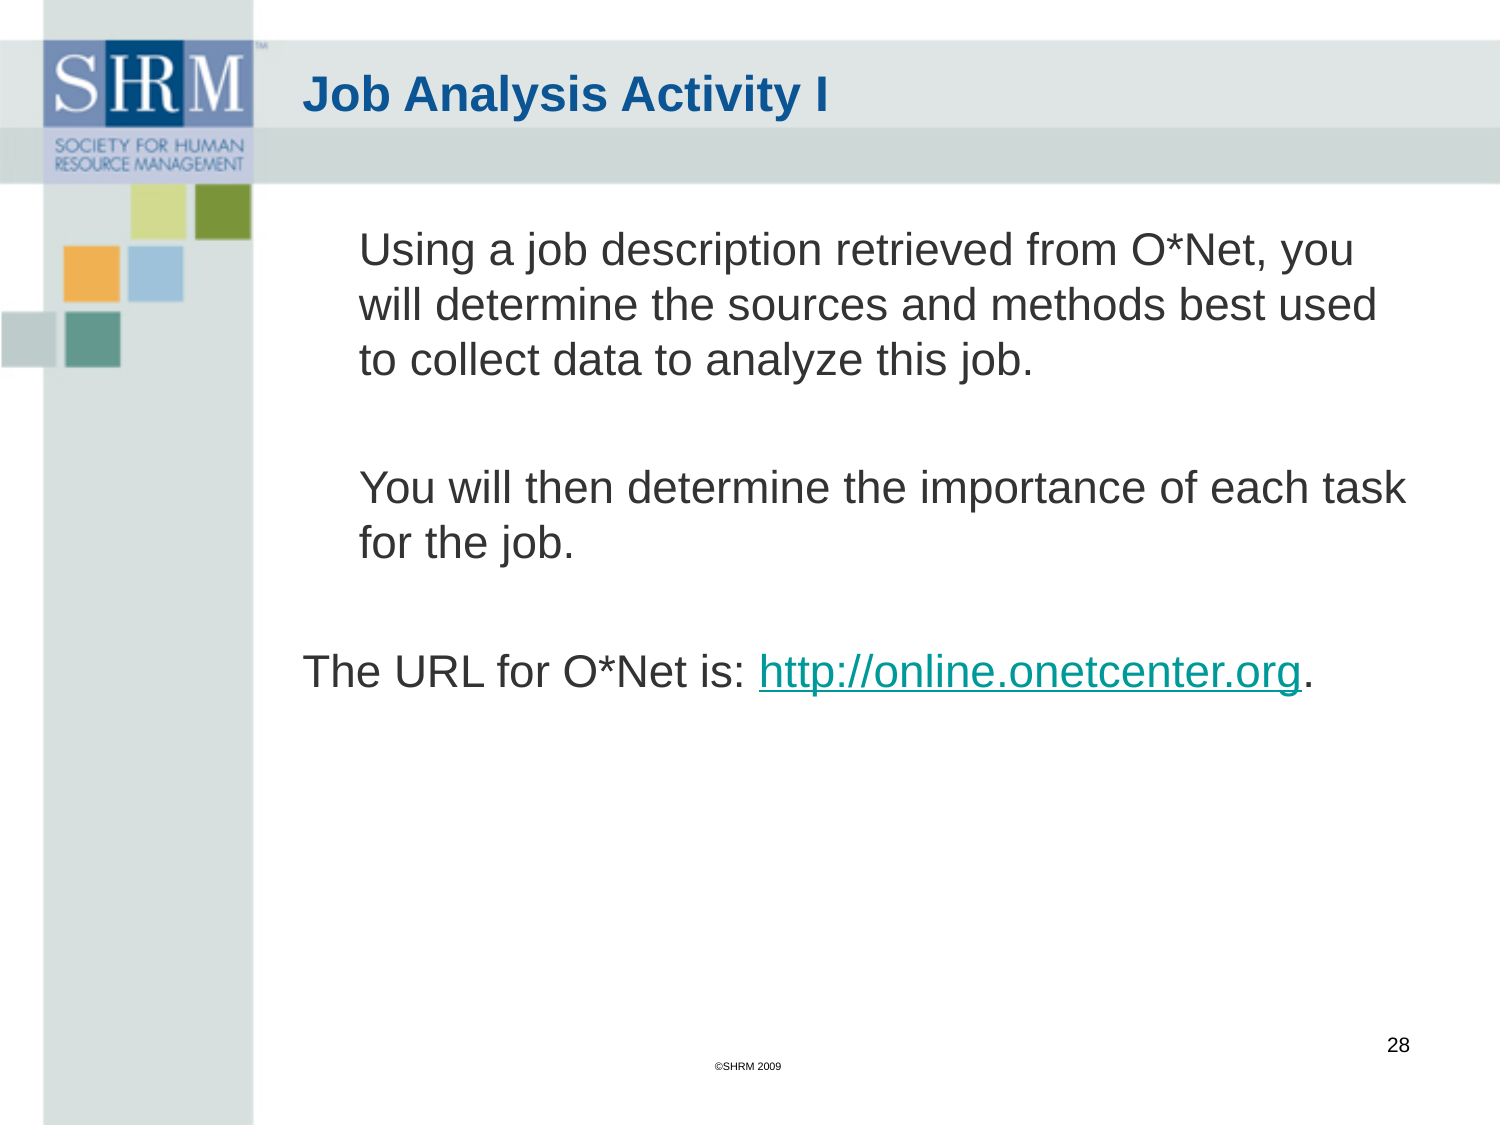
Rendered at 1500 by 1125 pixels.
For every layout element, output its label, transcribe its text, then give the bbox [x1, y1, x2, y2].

title Job Analysis Activity I [287, 44, 1426, 138]
picture [0, 0, 1500, 1125]
slide_number 28 [1074, 1024, 1426, 1103]
footer ©SHRM 2009 [512, 1049, 988, 1103]
list Using a job description retrieved from O*Net, you will determine the sources and methods best used to collect data to analyze this job. You will then determine the importance of each task for the job. The URL for O*Net is: http://online.onetcenter.org. [287, 212, 1426, 1006]
